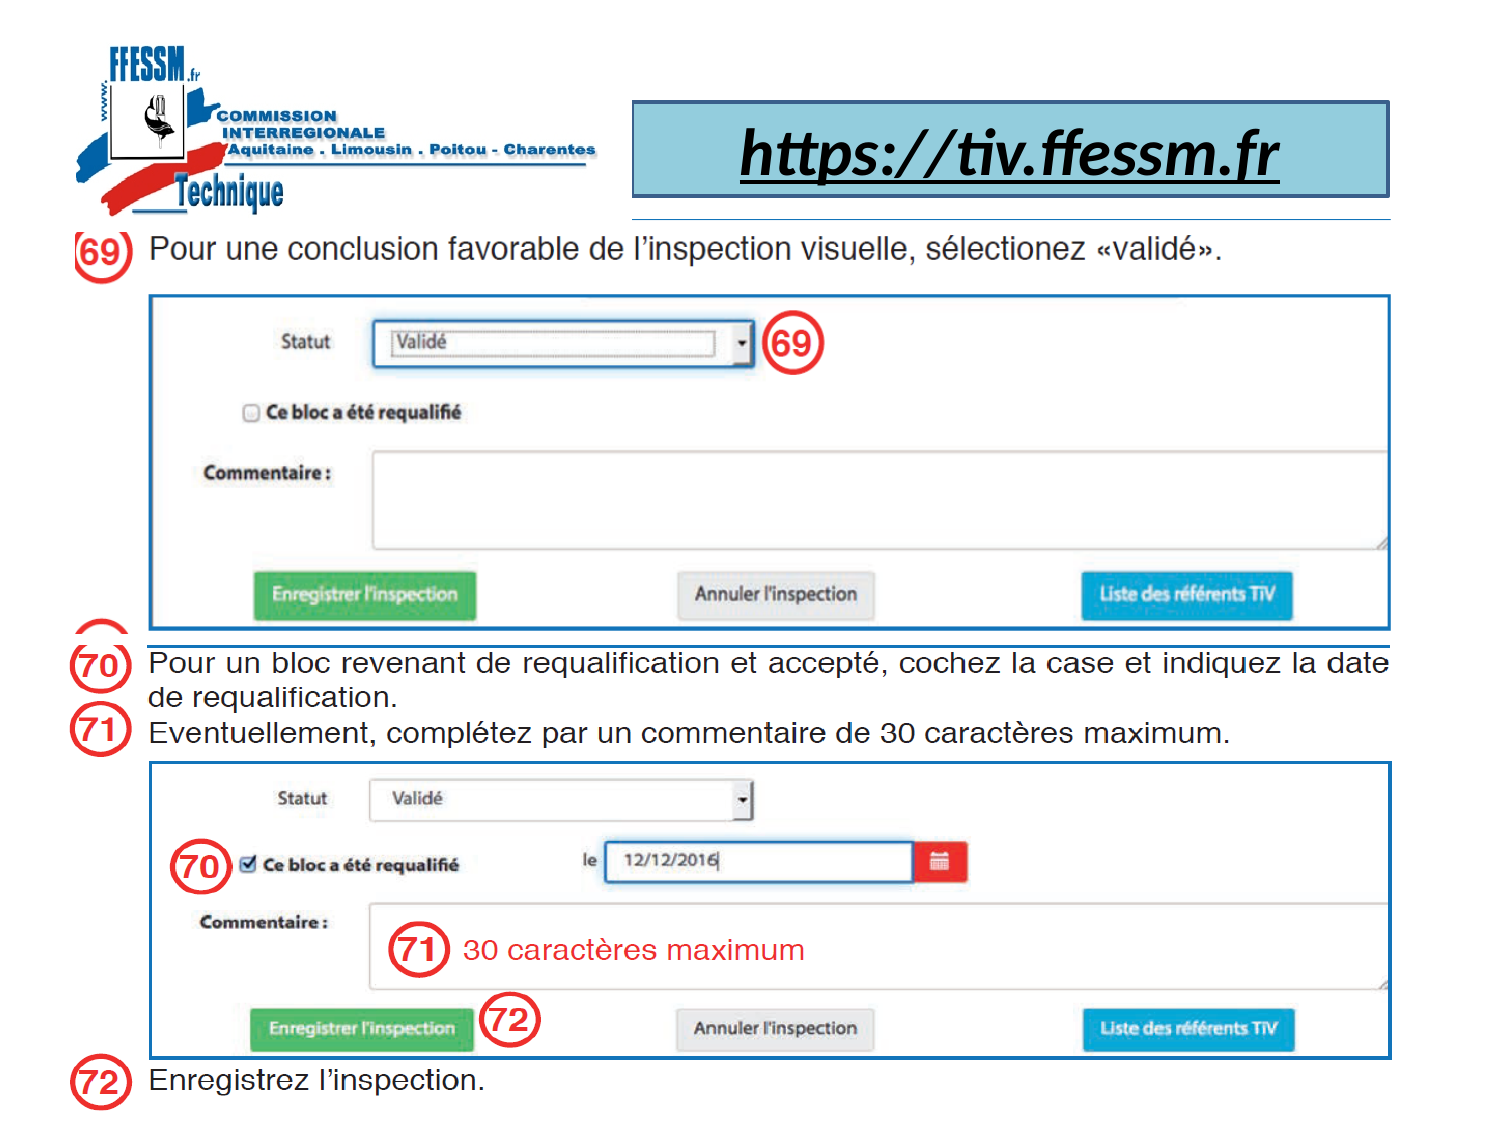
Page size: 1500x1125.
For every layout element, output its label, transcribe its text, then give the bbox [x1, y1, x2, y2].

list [74, 219, 1426, 634]
text_box https://tiv.ffessm.fr [637, 100, 1390, 198]
picture [76, 42, 633, 232]
picture [64, 644, 1443, 1125]
